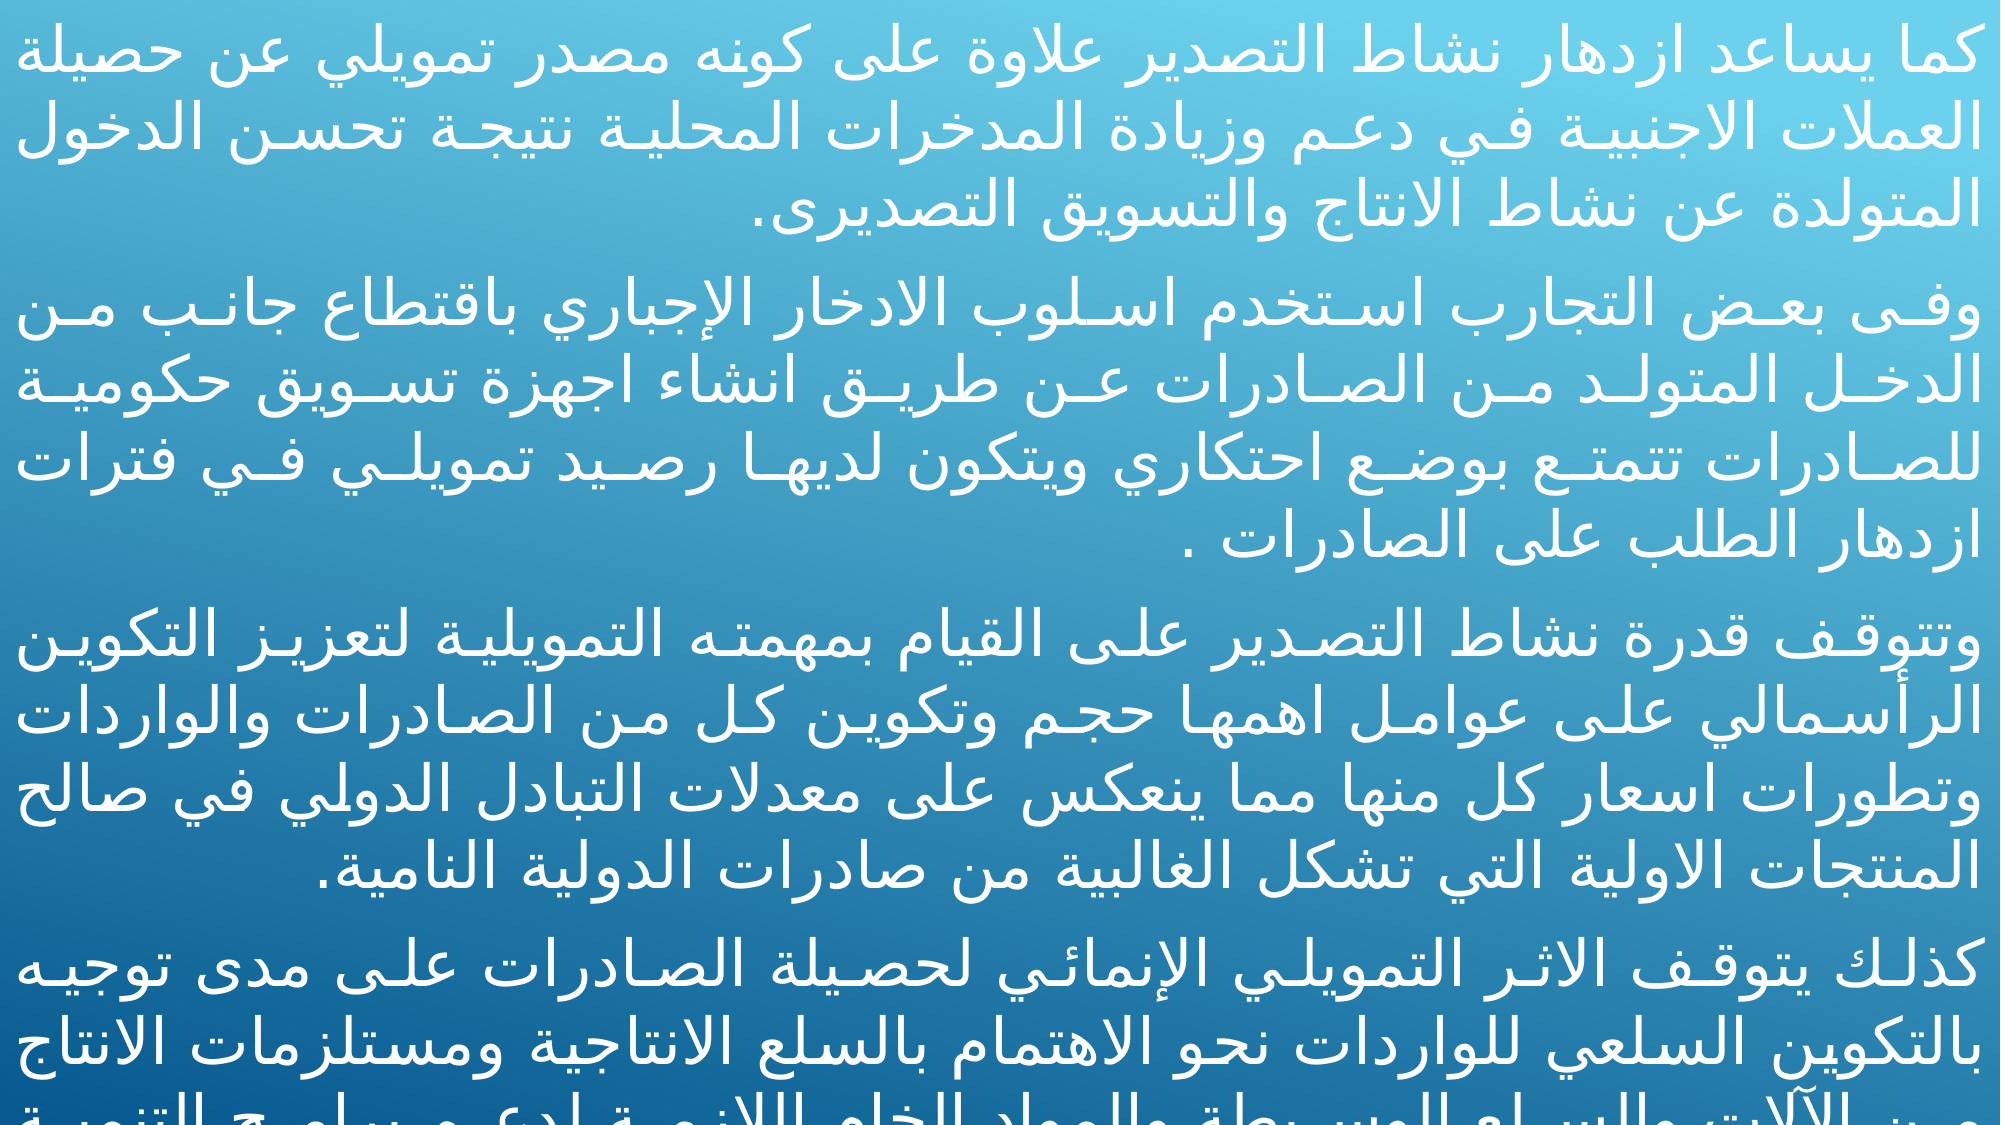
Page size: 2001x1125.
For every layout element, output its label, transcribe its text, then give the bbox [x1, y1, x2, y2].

text_box كما يساعد ازدهار نشاط التصدير علاوة على كونه مصدر تمويلي عن حصيلة العملات الاجنبية في دعم وزيادة المدخرات المحلية نتيجة تحسن الدخول المتولدة عن نشاط الانتاج والتسويق التصديرى. وفى بعض التجارب استخدم اسلوب الادخار الإجباري باقتطاع جانب من الدخل المتولد من الصادرات عن طريق انشاء اجهزة تسويق حكومية للصادرات تتمتع بوضع احتكاري ويتكون لديها رصيد تمويلي في فترات ازدهار الطلب على الصادرات . وتتوقف قدرة نشاط التصدير على القيام بمهمته التمويلية لتعزيز التكوين الرأسمالي على عوامل اهمها حجم وتكوين كل من الصادرات والواردات وتطورات اسعار كل منها مما ينعكس على معدلات التبادل الدولي في صالح المنتجات الاولية التي تشكل الغالبية من صادرات الدولية النامية. كذلك يتوقف الاثر التمويلي الإنمائي لحصيلة الصادرات على مدى توجيه بالتكوين السلعي للواردات نحو الاهتمام بالسلع الانتاجية ومستلزمات الانتاج من الآلات والسلع الوسيطة والمواد الخام اللازمة لدعم برامج التنمية الاقتصادية والتقليل من السلع الكمالية والاستهلاك غير الضروري في قائمة الواردات. [0, 0, 2000, 1125]
